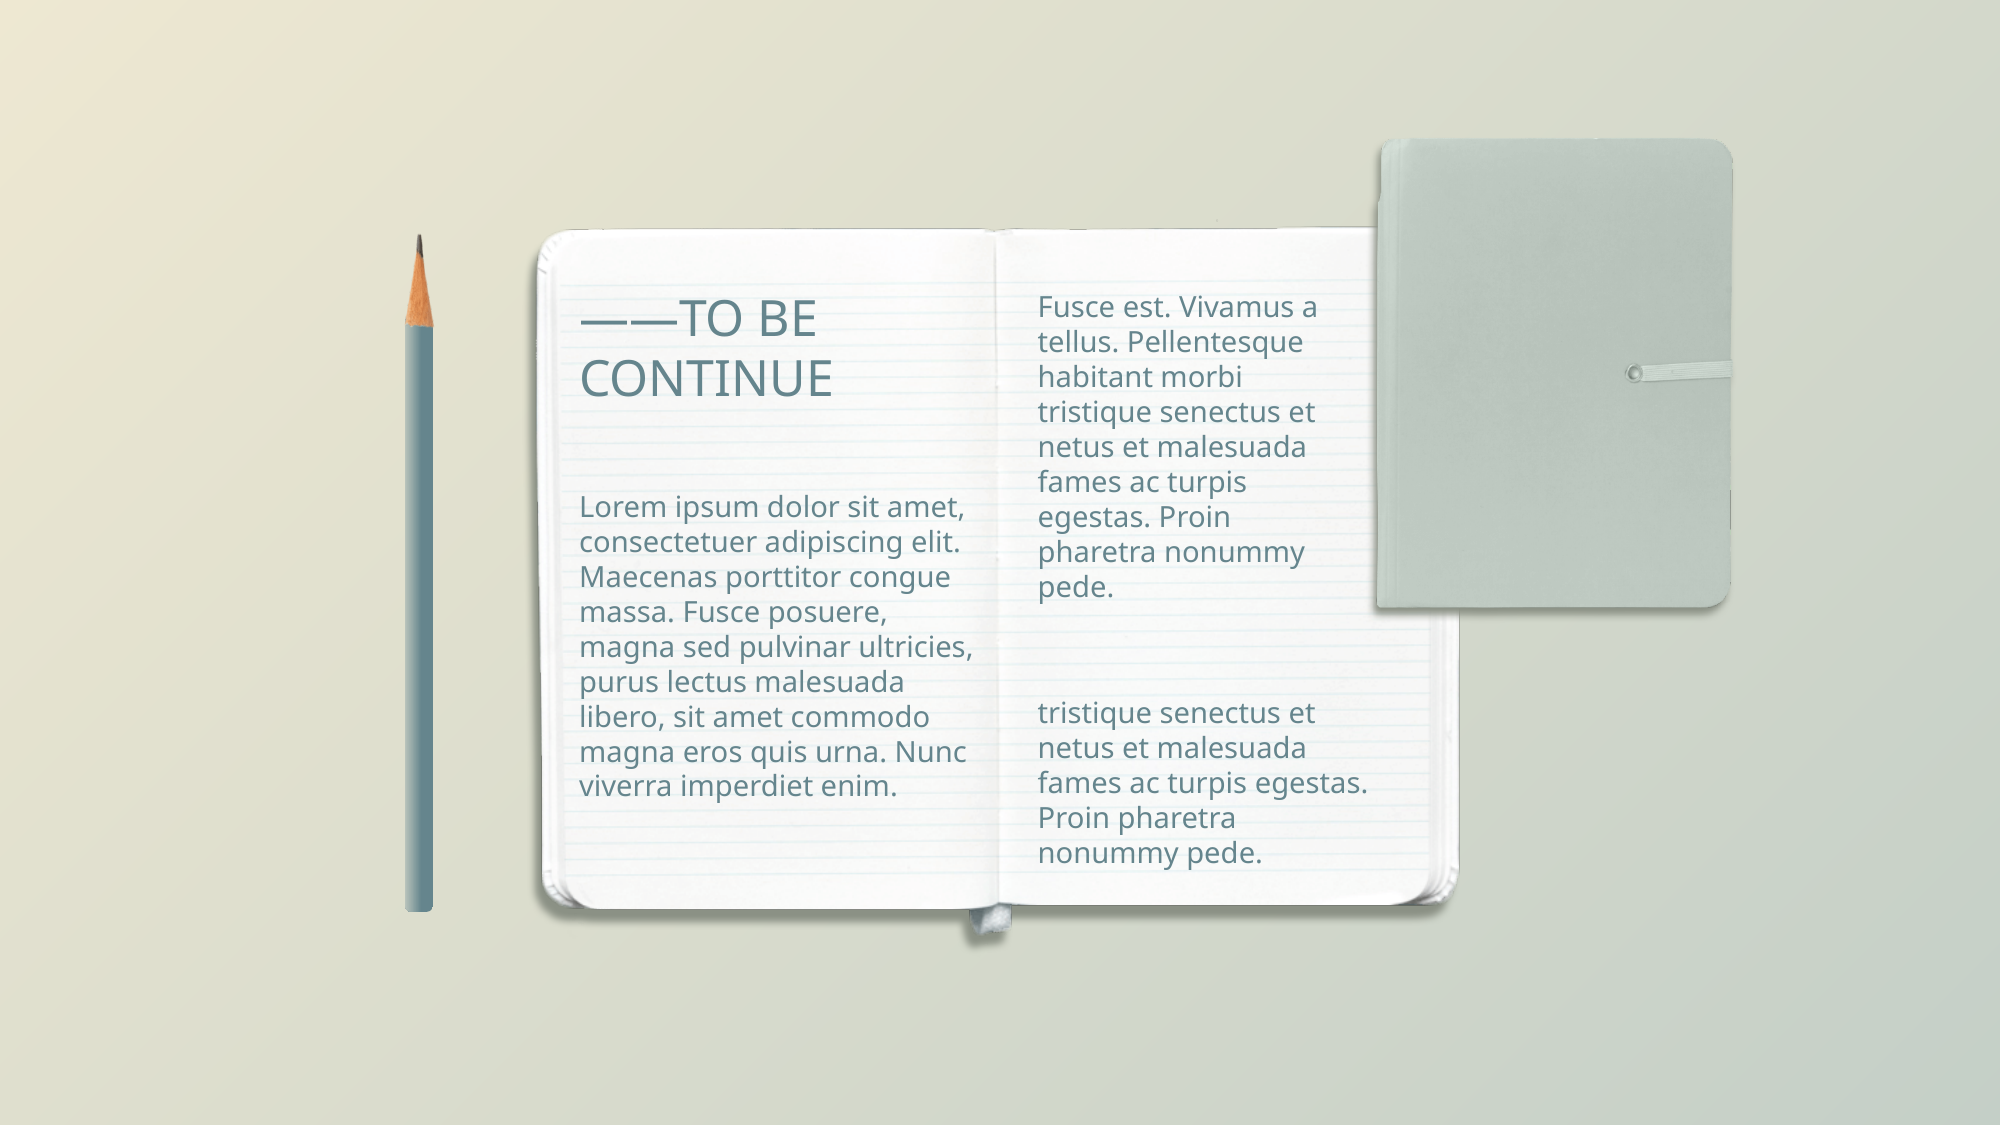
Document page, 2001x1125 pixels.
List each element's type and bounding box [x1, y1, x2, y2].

picture [518, 137, 1741, 945]
text_box [392, 213, 449, 912]
text_box [0, 0, 2000, 1125]
